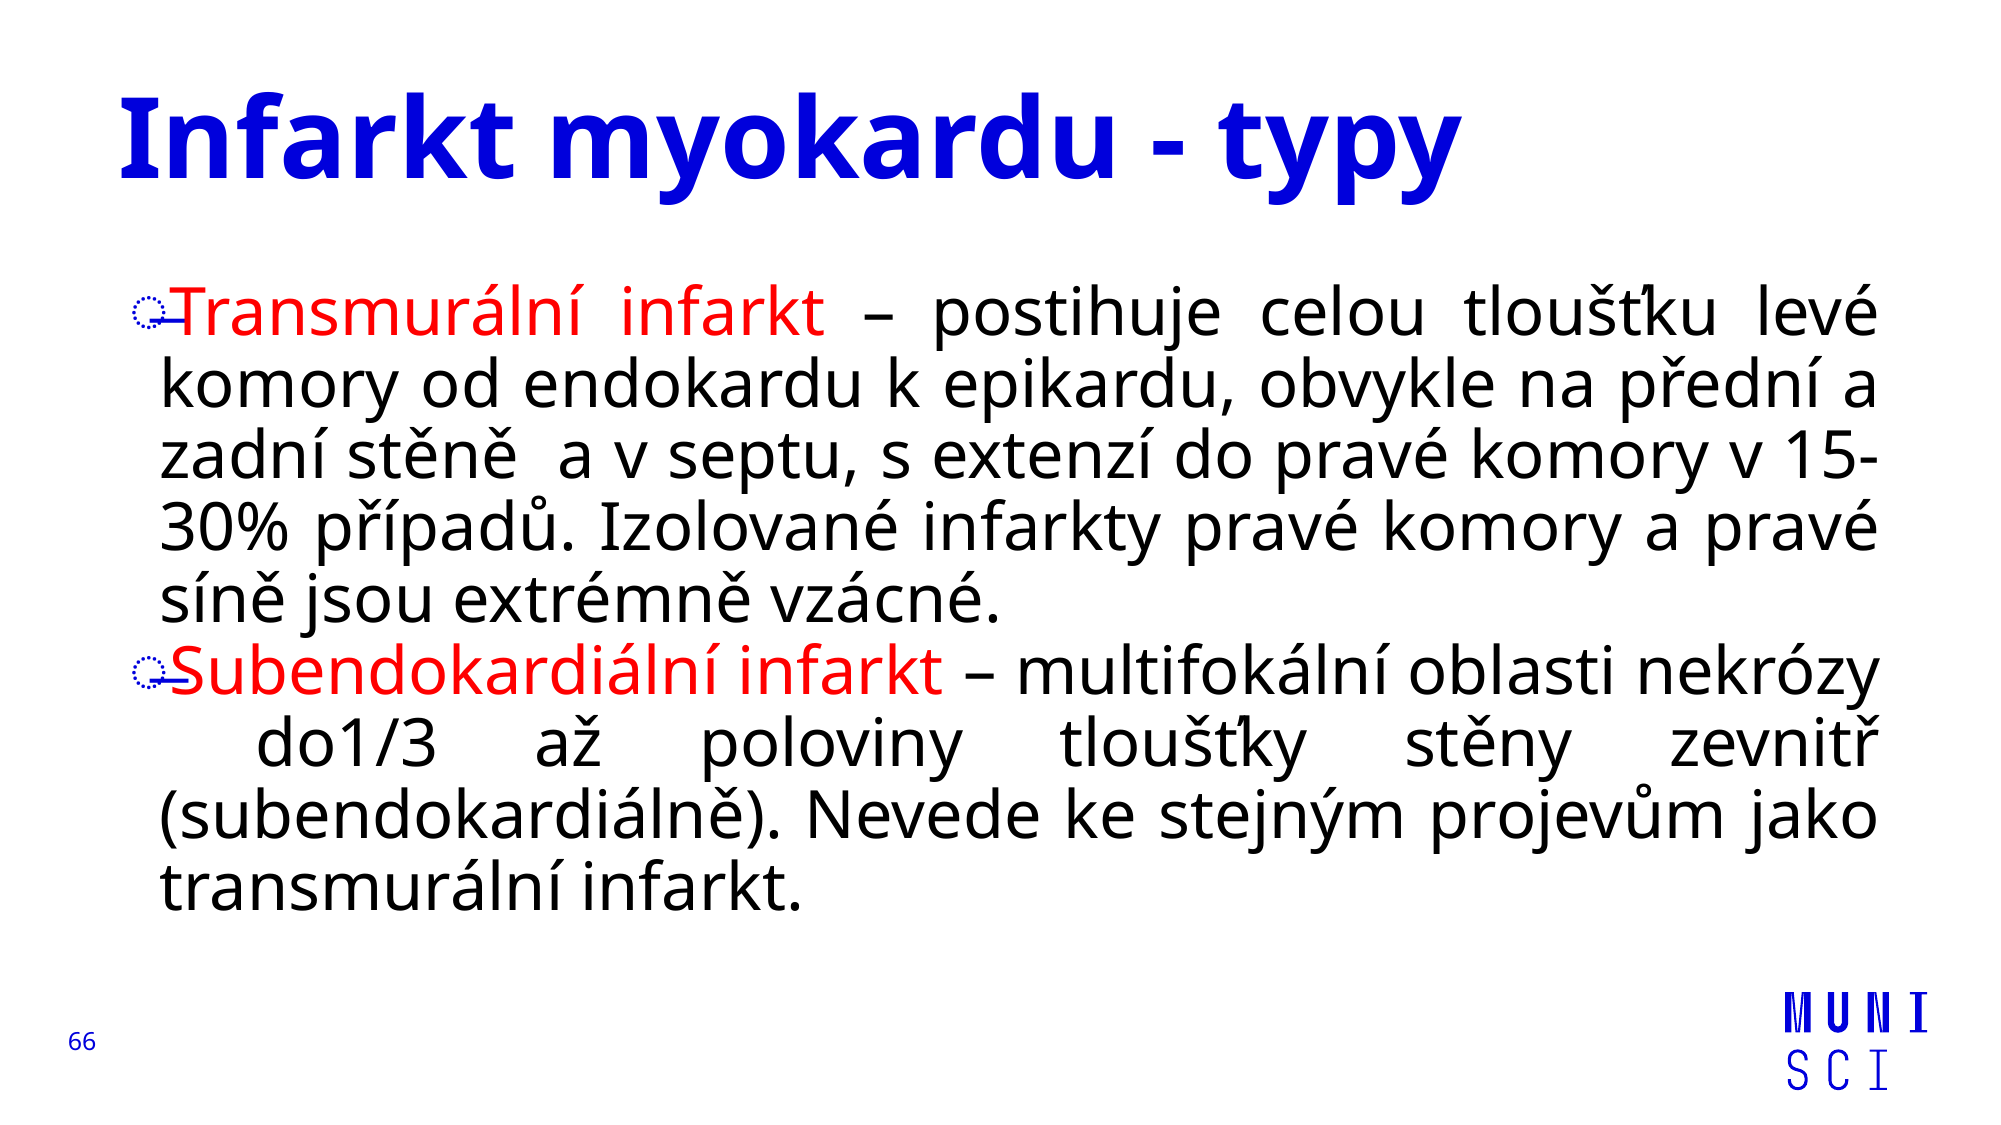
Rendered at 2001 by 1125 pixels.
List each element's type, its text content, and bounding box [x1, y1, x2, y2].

title Infarkt myokardu - typy [118, 118, 1883, 193]
list Transmurální infarkt – postihuje celou tloušťku levé komory od endokardu k epikardu, obvykle na přední a zadní stěně a v septu, s extenzí do pravé komory v 15-30% případů. Izolované infarkty pravé komory a pravé síně jsou extrémně vzácné. Subendokardiální infarkt – multifokální oblasti nekrózy do1/3 až poloviny tloušťky stěny zevnitř (subendokardiálně). Nevede ke stejným projevům jako transmurální infarkt. [118, 277, 1883, 957]
slide_number 66 [67, 1021, 110, 1063]
